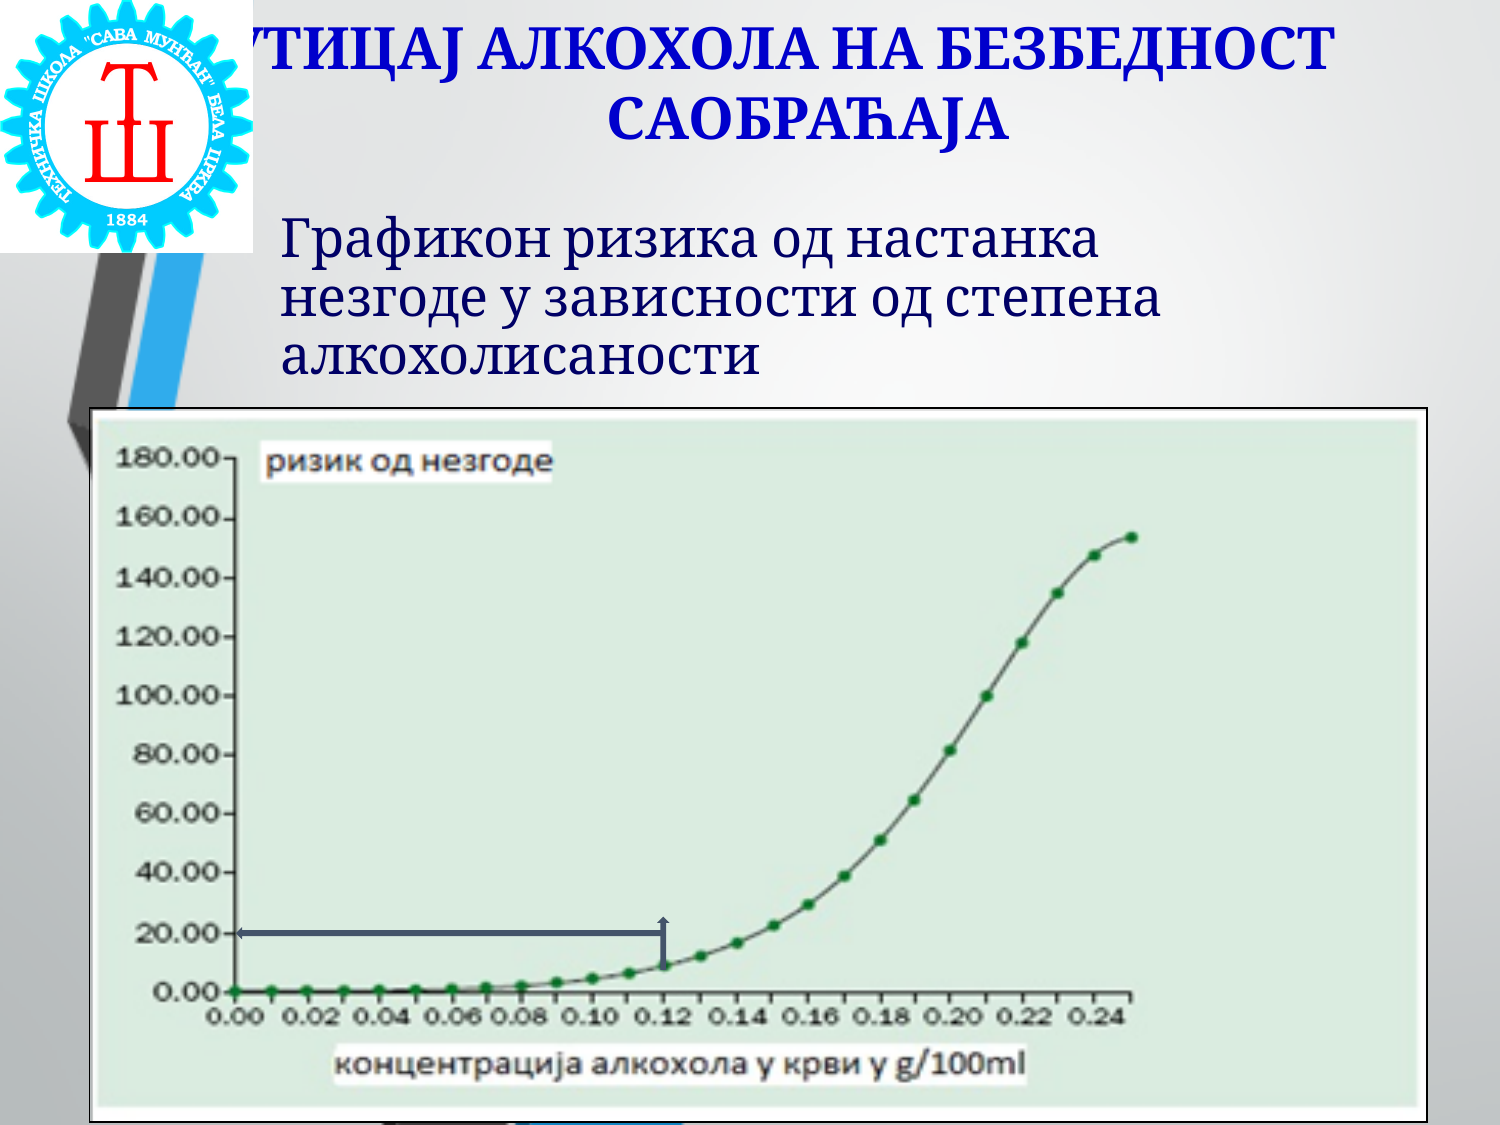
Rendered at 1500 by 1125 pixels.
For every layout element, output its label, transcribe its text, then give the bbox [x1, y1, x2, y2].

text_box УТИЦАЈ АЛКОХОЛА НА БЕЗБЕДНОСТ САОБРАЋАЈА [253, 3, 1459, 159]
title Графикон ризика од настанка незгоде у зависности од степена алкохолисаности [265, 220, 1329, 377]
picture [0, 0, 1500, 1125]
